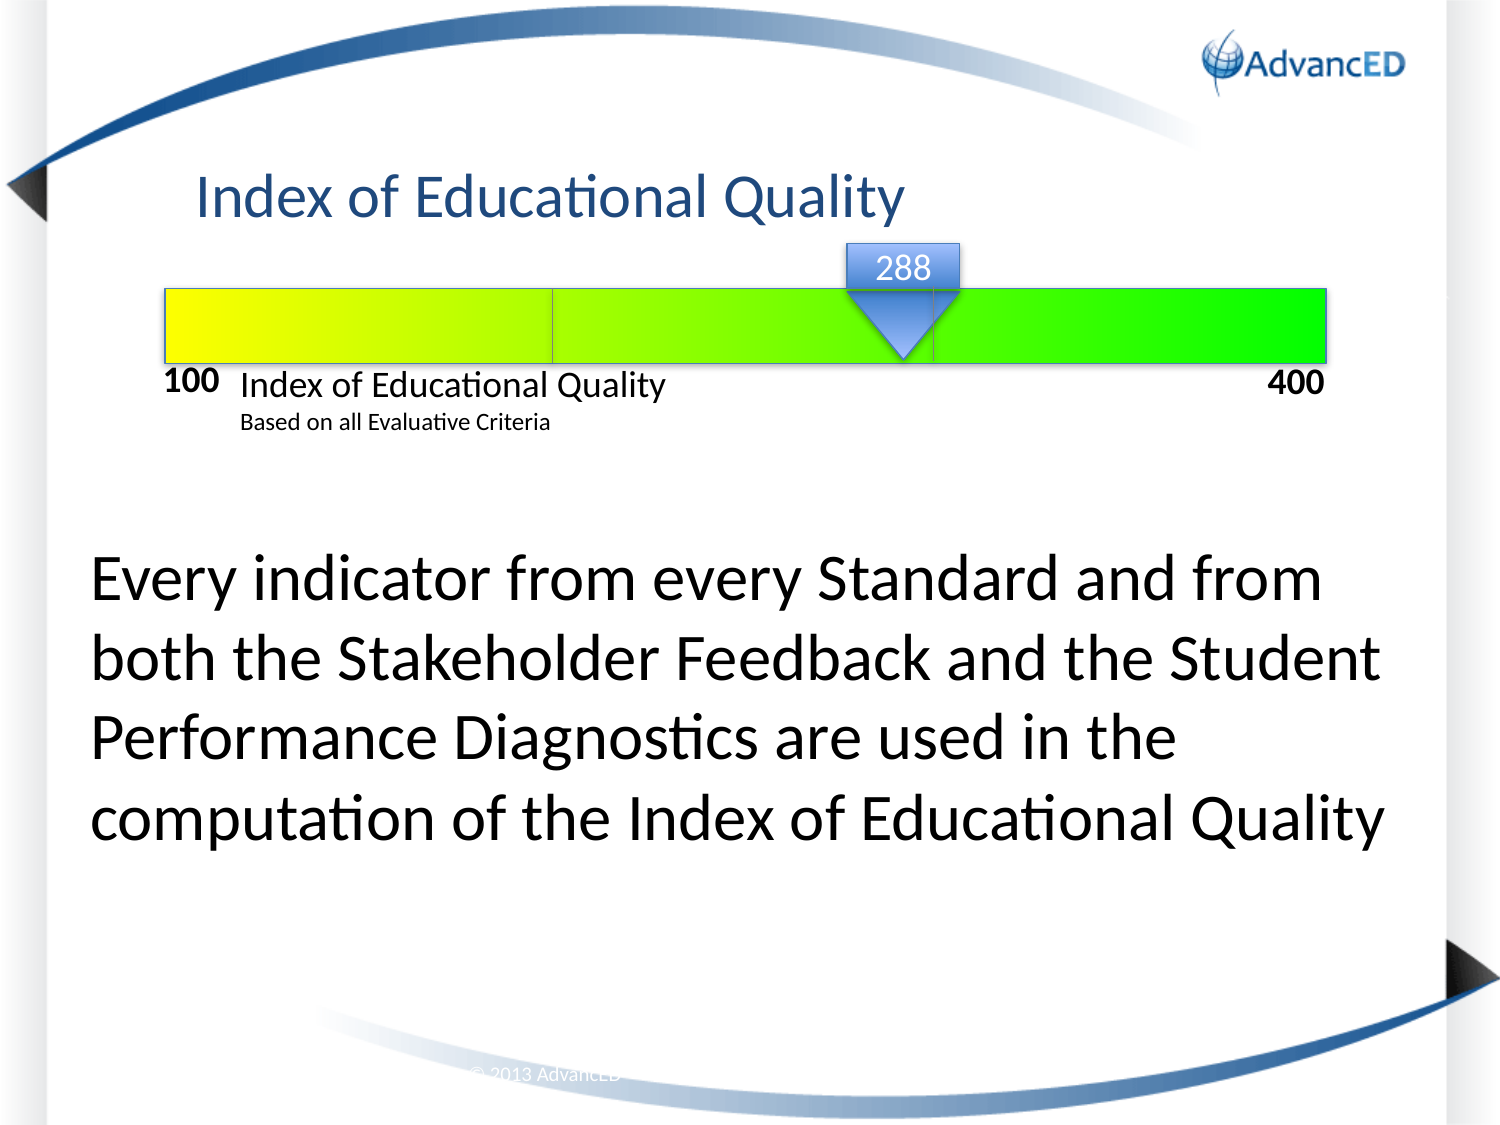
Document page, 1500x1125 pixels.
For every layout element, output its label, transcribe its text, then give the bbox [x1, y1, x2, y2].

picture [0, 0, 1500, 1125]
slide_number 113 [929, 1042, 1035, 1103]
footer © 2013 AdvancED [180, 1042, 910, 1103]
text_box [164, 288, 551, 352]
list Every indicator from every Standard and from both the Stakeholder Feedback and the Student Performance Diagnostics are used in the computation of the Index of Educational Quality [75, 272, 1425, 1016]
text_box 100 [147, 347, 235, 407]
text_box 400 [1252, 349, 1340, 410]
text_box [553, 288, 842, 364]
text_box Index of Educational Quality Based on all Evaluative Criteria [225, 352, 691, 443]
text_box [846, 243, 960, 361]
title Index of Educational Quality [180, 112, 1425, 272]
text_box [965, 288, 1327, 364]
